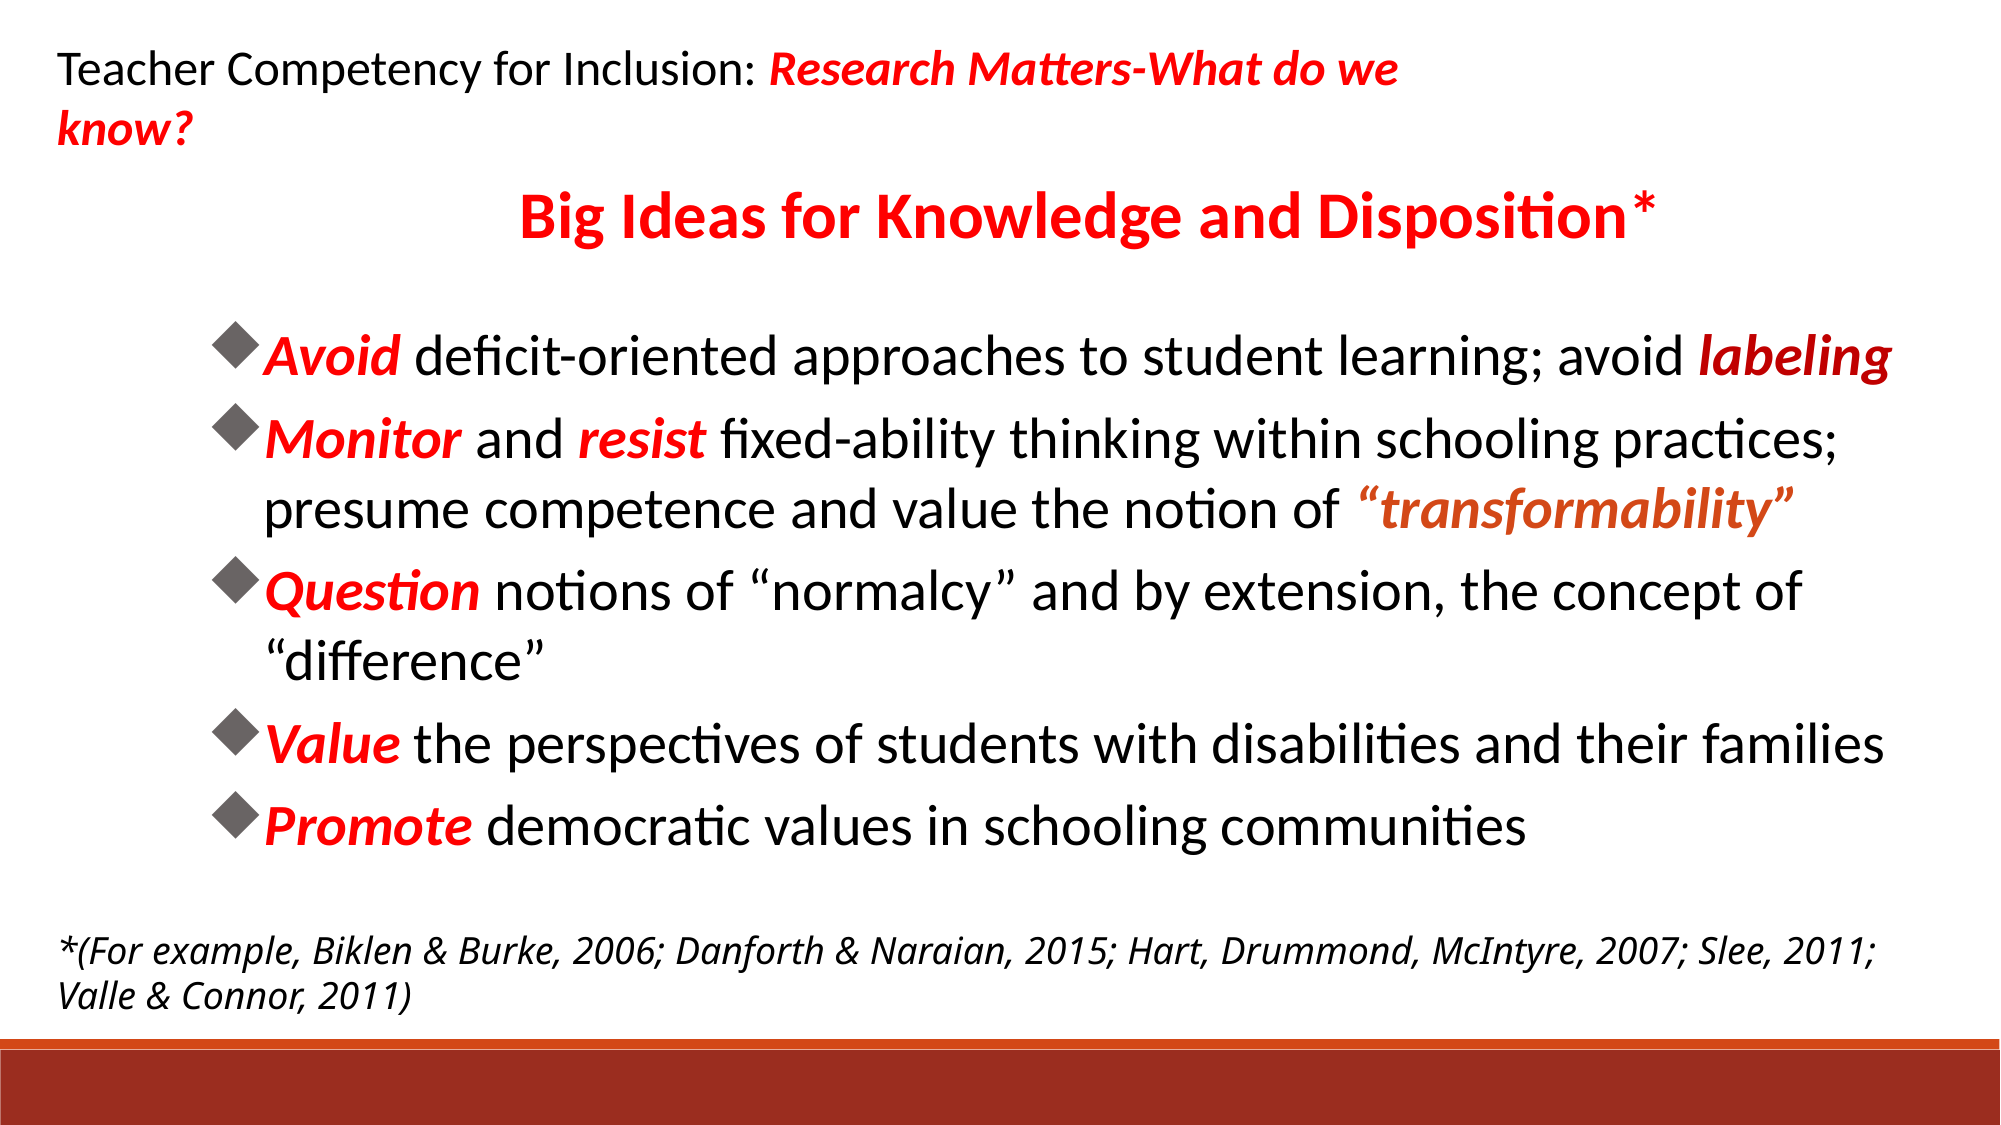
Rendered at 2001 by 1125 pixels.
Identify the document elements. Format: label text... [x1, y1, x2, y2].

text_box Teacher Competency for Inclusion: Research Matters-What do we know? [42, 28, 1561, 163]
text_box Avoid deficit-oriented approaches to student learning; avoid labeling Monitor and resist fixed-ability thinking within schooling practices; presume competence and value the notion of “transformability” Question notions of “normalcy” and by extension, the concept of “difference” Value the perspectives of students with disabilities and their families Promote democratic values in schooling communities [192, 309, 1918, 865]
text_box Big Ideas for Knowledge and Disposition* [505, 164, 1847, 305]
text_box *(For example, Biklen & Burke, 2006; Danforth & Naraian, 2015; Hart, Drummond, McIntyre, 2007; Slee, 2011; Valle & Connor, 2011) [42, 919, 1918, 1025]
